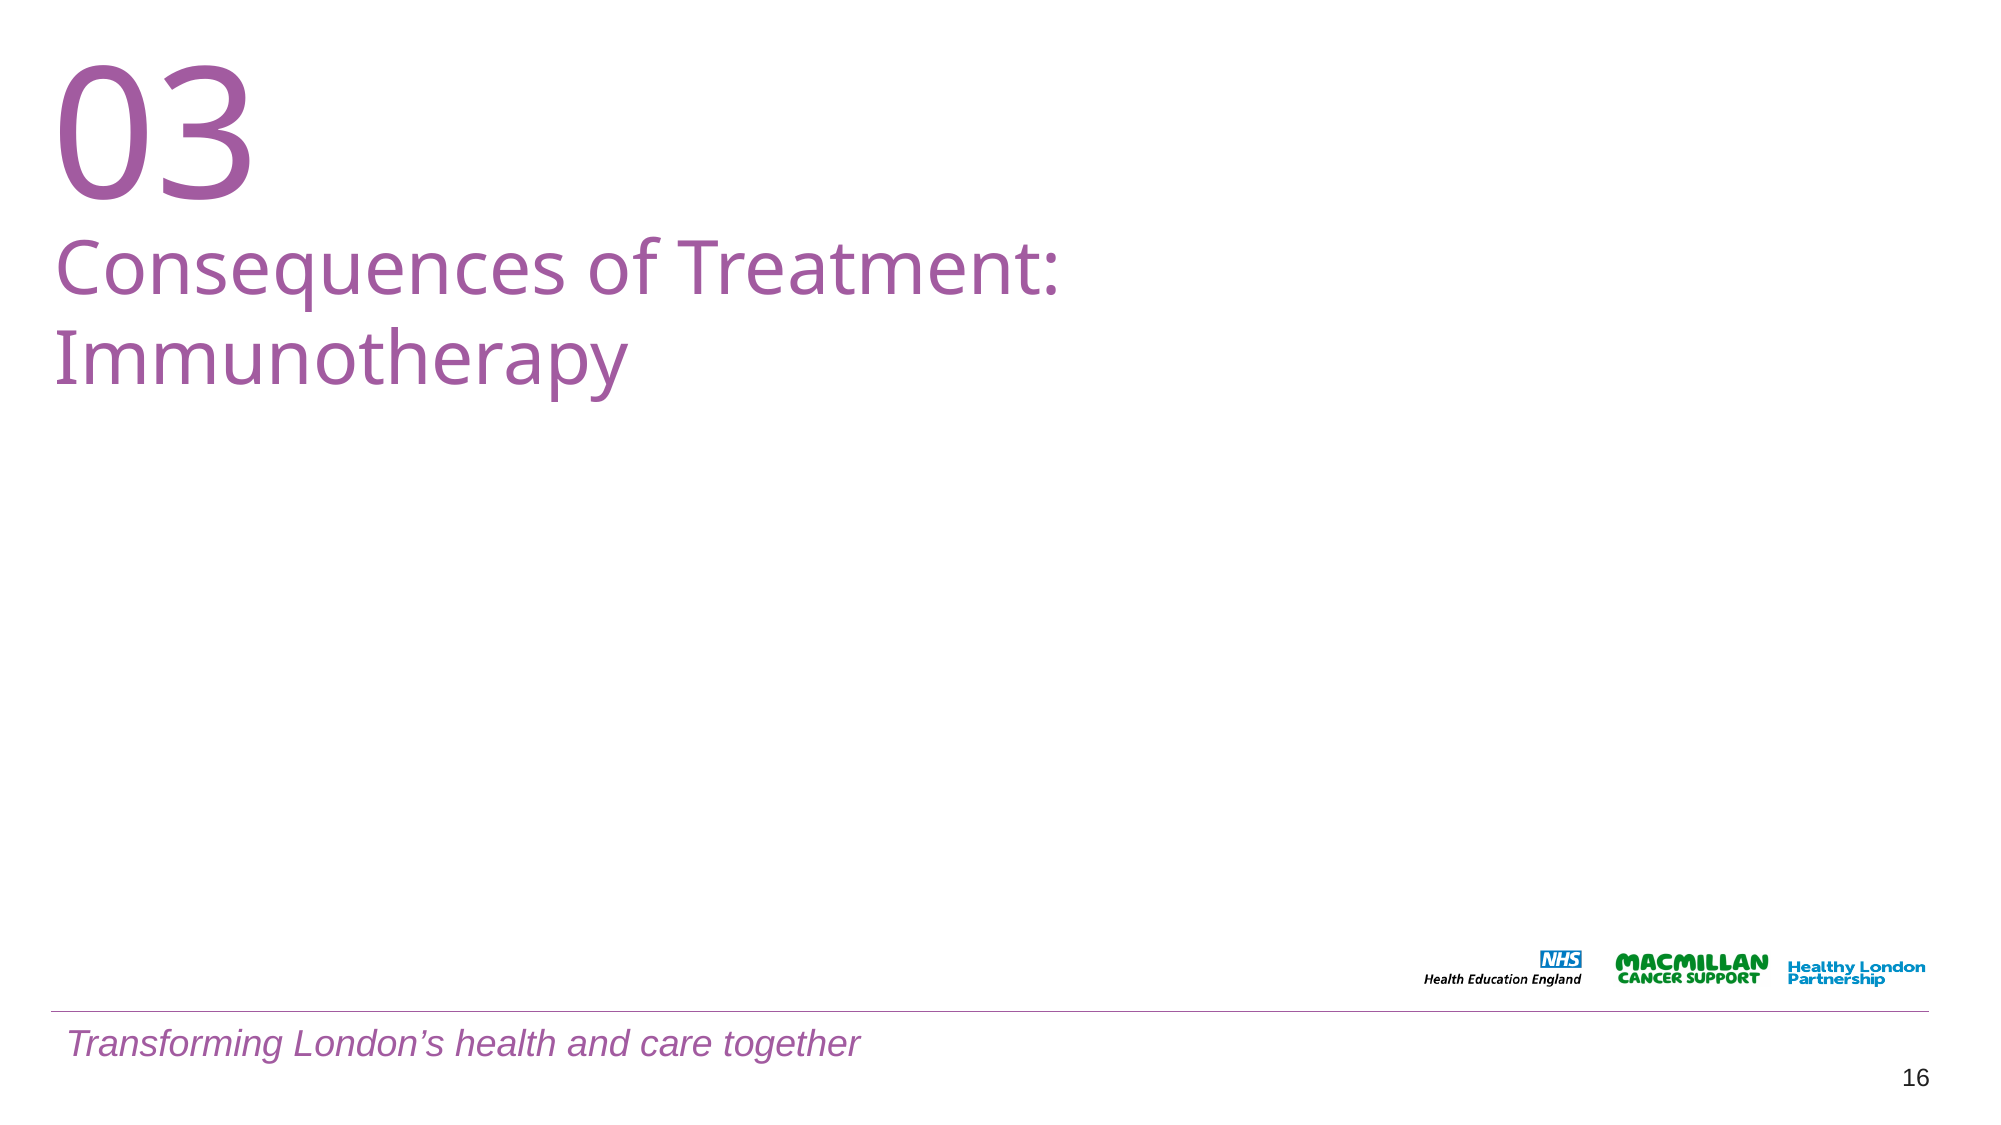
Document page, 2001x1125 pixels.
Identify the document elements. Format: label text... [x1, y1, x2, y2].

list Consequences of Treatment: Immunotherapy [54, 219, 1583, 303]
picture [1788, 971, 1874, 987]
picture [1864, 971, 1873, 976]
slide_number 16 [1478, 1046, 1945, 1107]
picture [1875, 961, 1930, 987]
picture [1864, 961, 1899, 969]
picture [1801, 961, 1821, 967]
picture [1424, 950, 1582, 987]
picture [1821, 967, 1845, 977]
picture [1838, 961, 1860, 976]
picture [1613, 950, 1771, 987]
